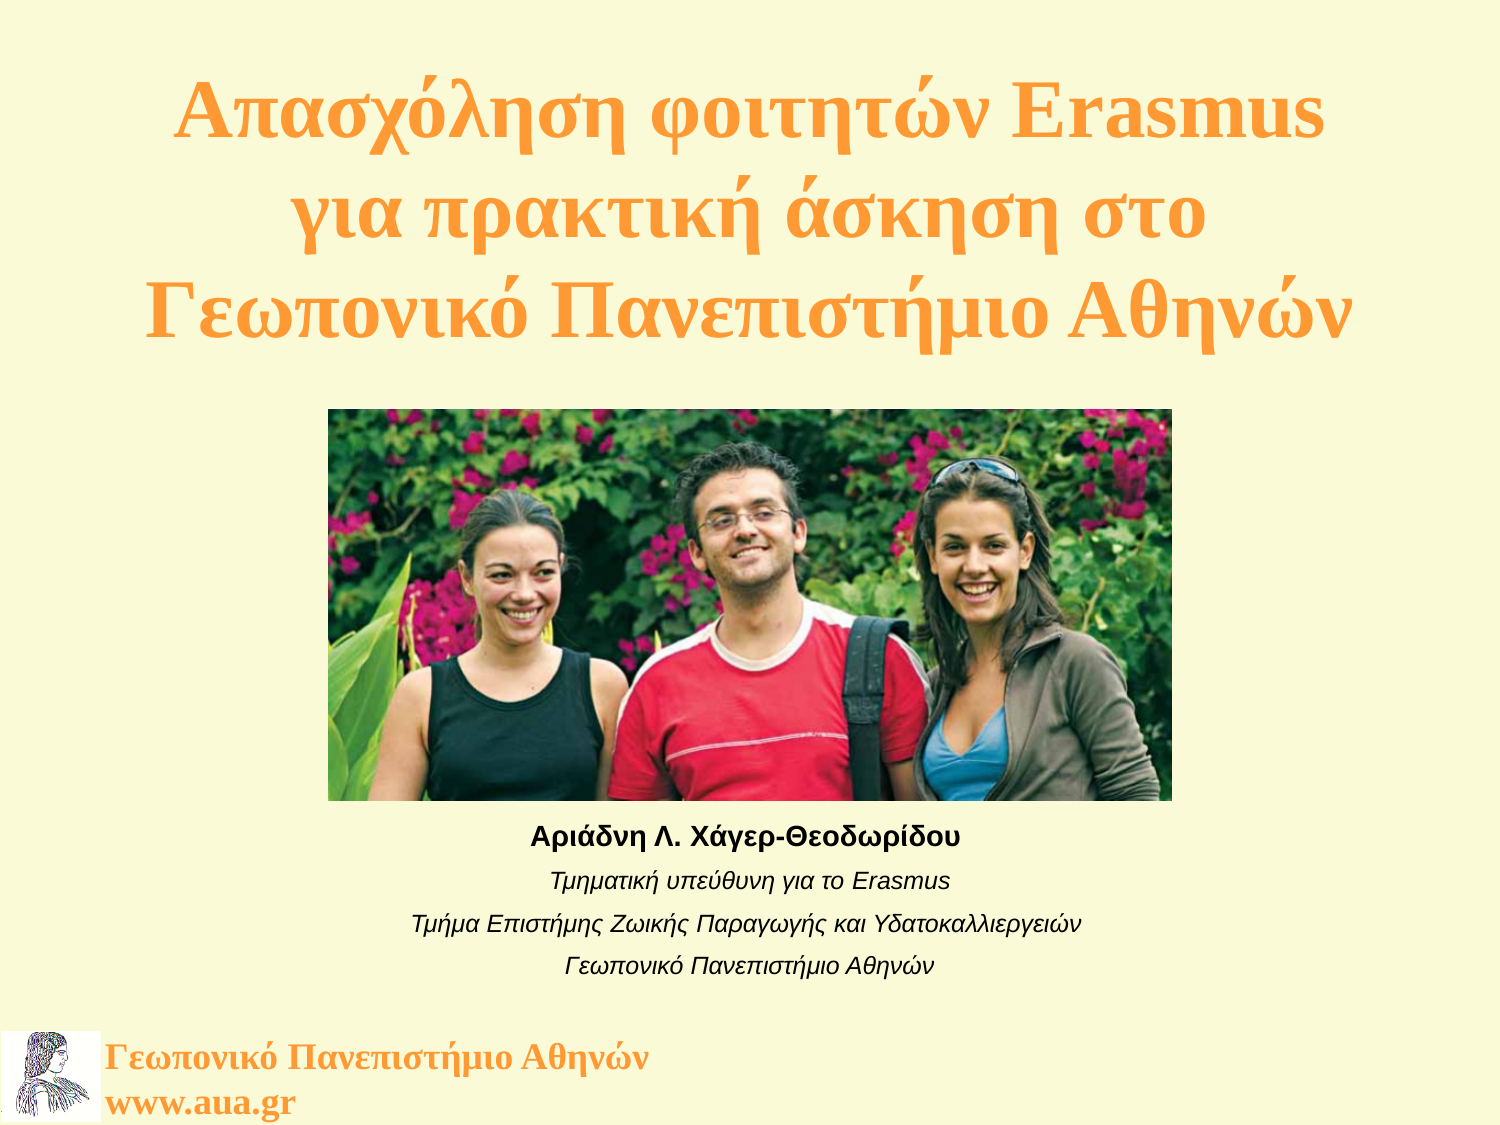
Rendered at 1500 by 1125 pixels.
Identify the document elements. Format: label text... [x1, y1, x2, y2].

picture [0, 1031, 101, 1122]
title Απασχόληση φοιτητών Erasmus για πρακτική άσκηση στο Γεωπονικό Πανεπιστήμιο Αθηνών [112, 58, 1388, 350]
text_box Αριάδνη Λ. Χάγερ-Θεοδωρίδου Τμηματική υπεύθυνη για το Erasmus Τμήμα Επιστήμης Ζωικής Παραγωγής και Υδατοκαλλιεργειών Γεωπονικό Πανεπιστήμιο Αθηνών [324, 809, 1176, 987]
picture [328, 408, 1172, 801]
text_box Γεωπονικό Πανεπιστήμιο Αθηνών www.aua.gr [105, 1041, 729, 1113]
